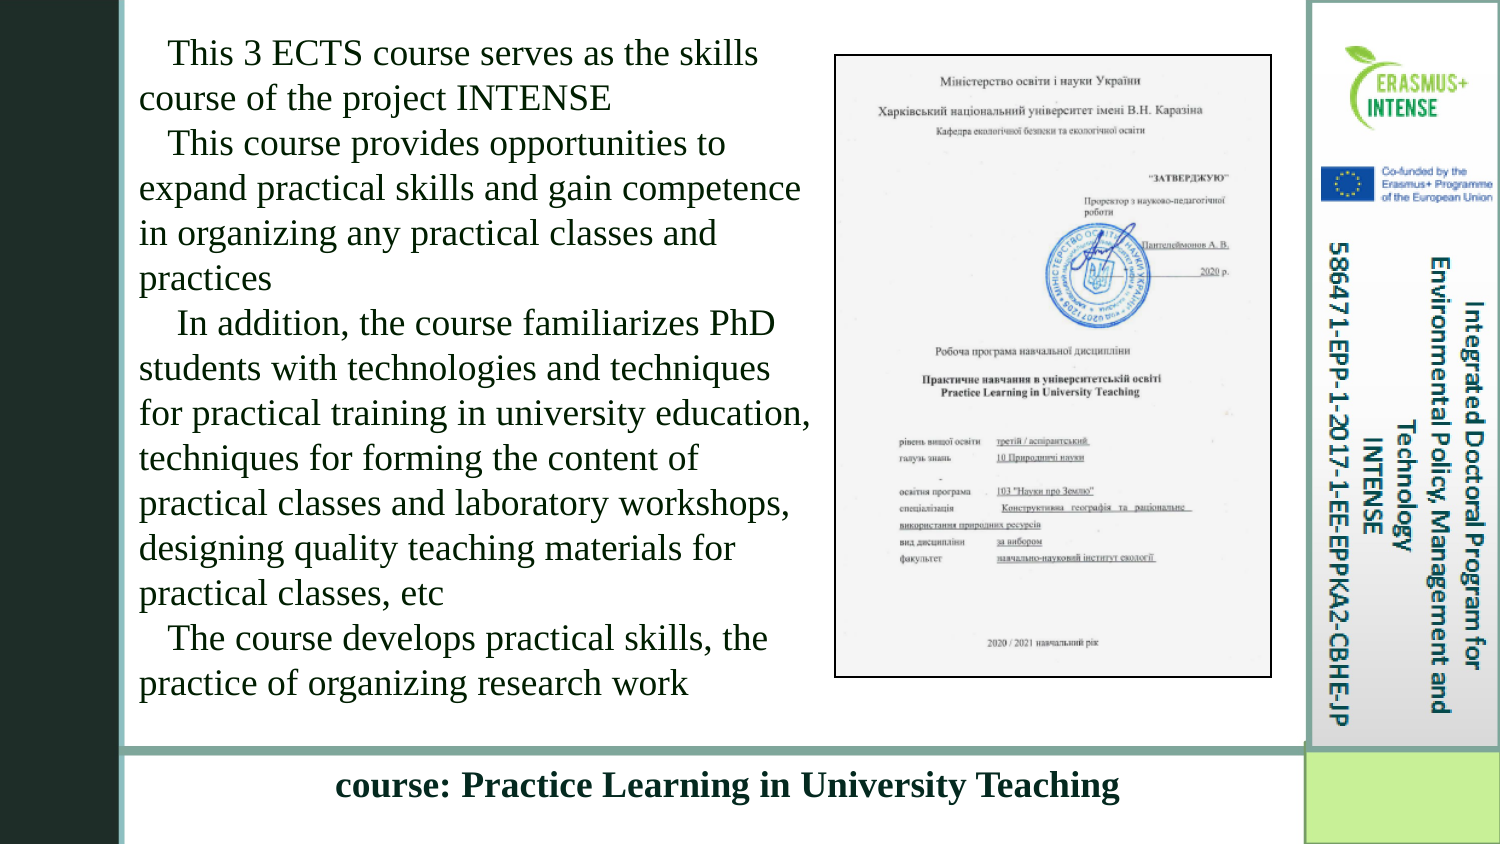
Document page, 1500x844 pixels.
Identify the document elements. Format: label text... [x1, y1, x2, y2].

text_box course: Practice Learning in University Teaching [320, 752, 1180, 813]
text_box This 3 ECTS course serves as the skills course of the project INTENSE This course provides opportunities to expand practical skills and gain competence in organizing any practical classes and practices In addition, the course familiarizes PhD students with technologies and techniques for practical training in university education, techniques for forming the content of practical classes and laboratory workshops, designing quality teaching materials for practical classes, etc The course develops practical skills, the practice of organizing research work [123, 20, 833, 711]
picture [0, 0, 1500, 844]
